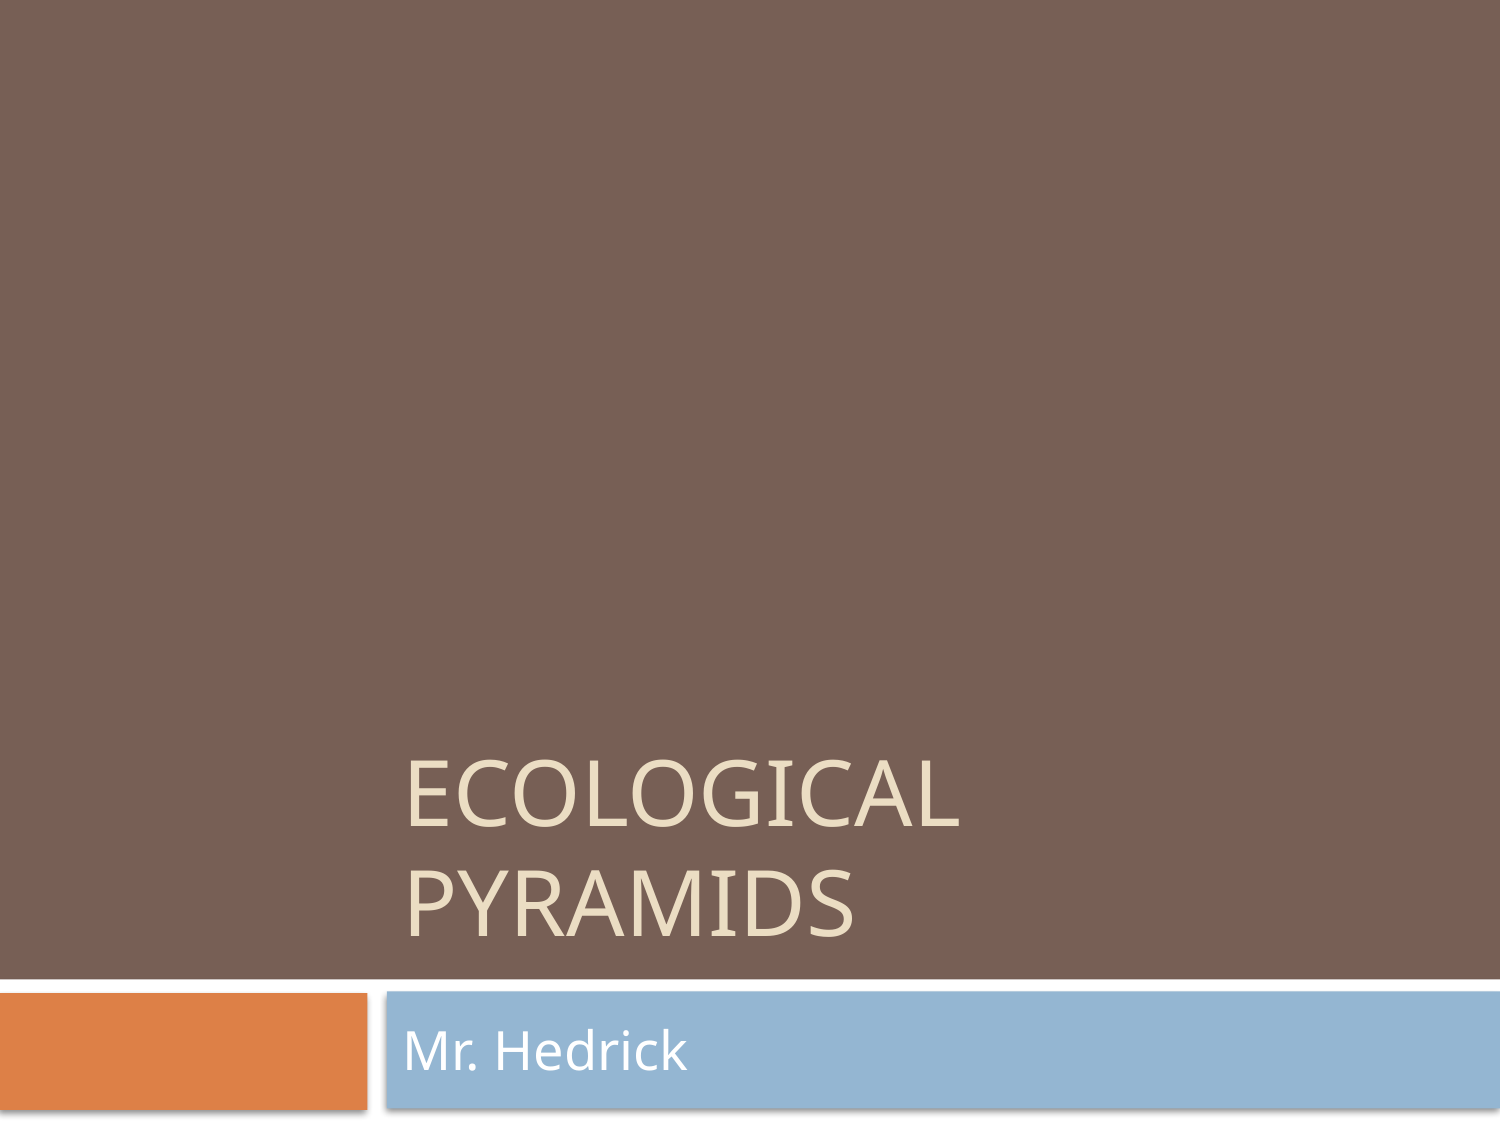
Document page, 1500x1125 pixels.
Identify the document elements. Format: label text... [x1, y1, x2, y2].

subtitle Mr. Hedrick [387, 992, 1488, 1105]
title Ecological Pyramids [387, 662, 1450, 963]
